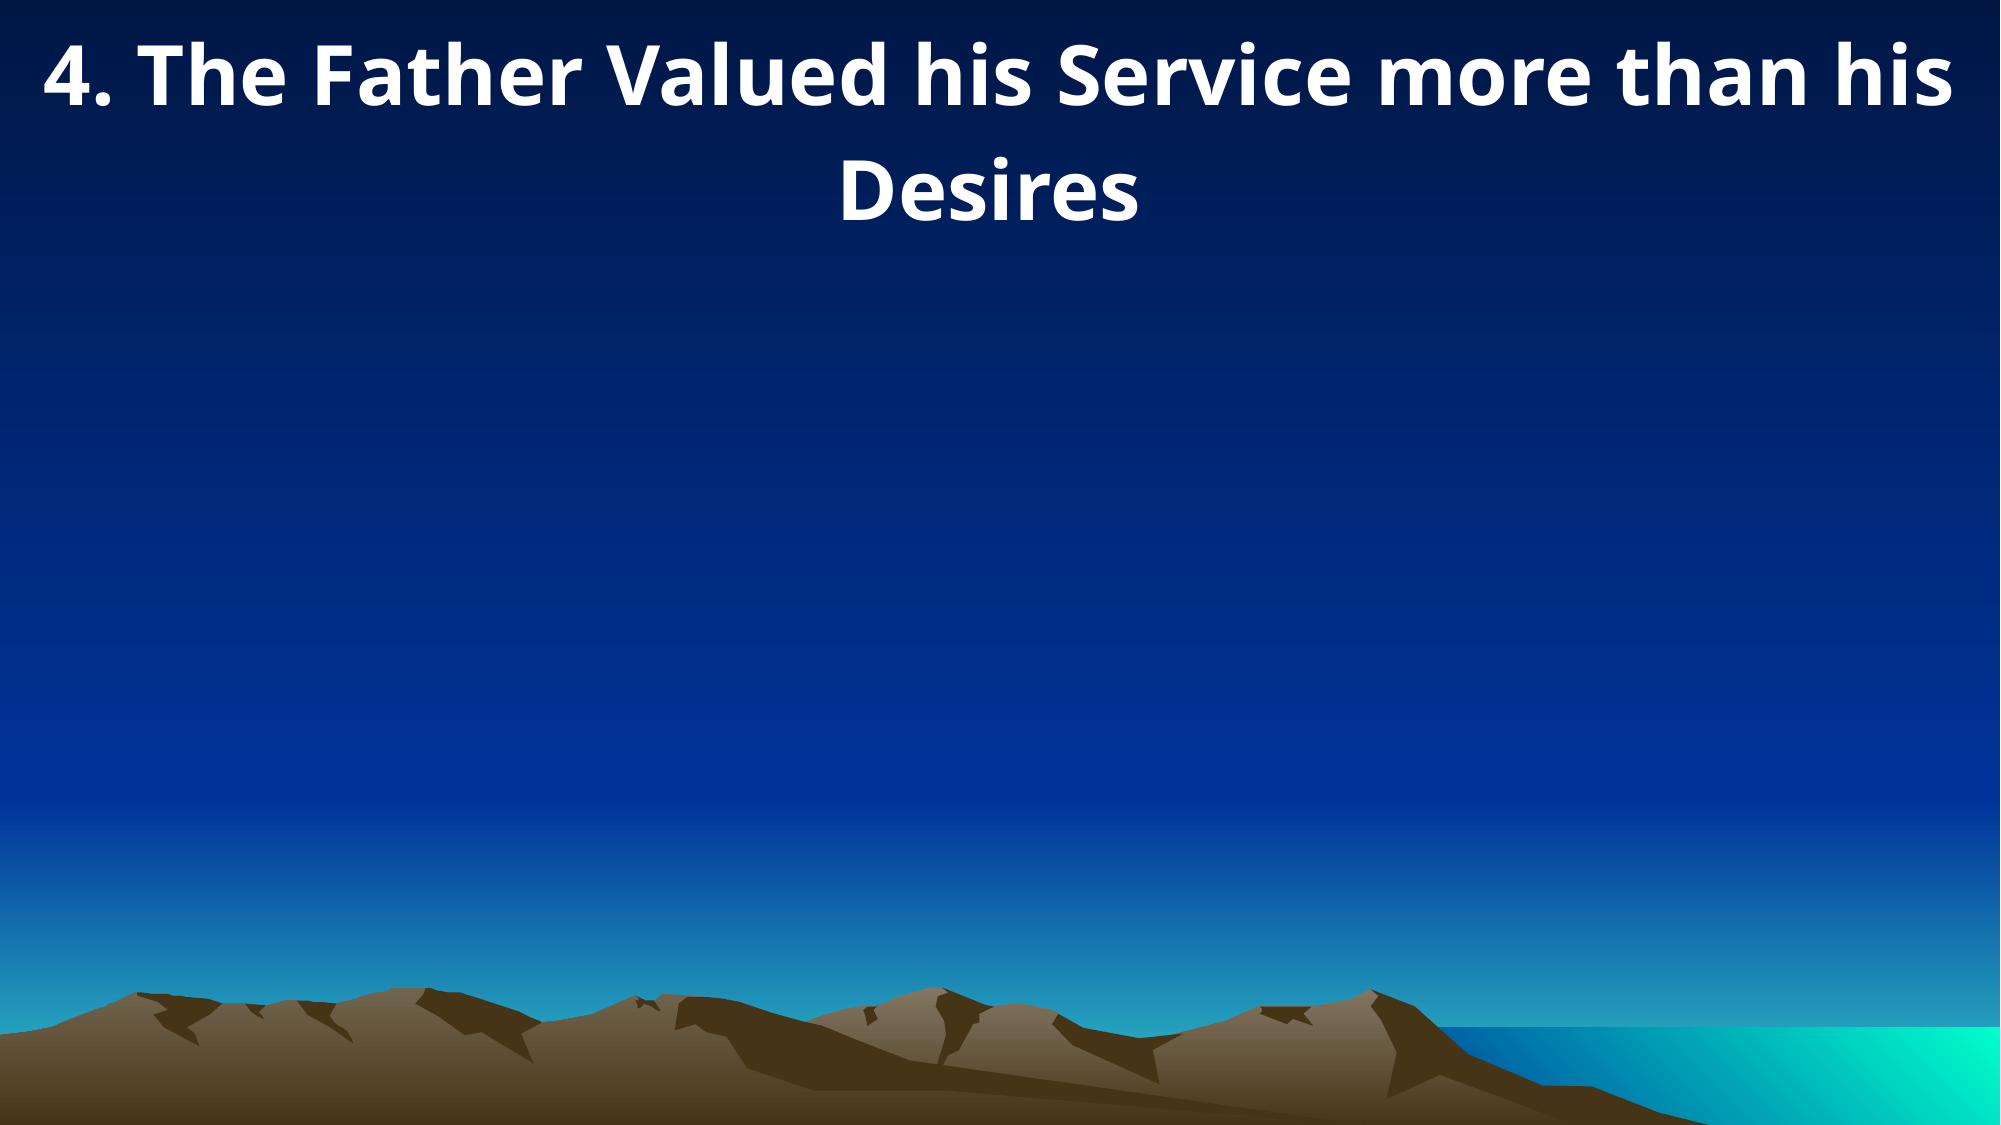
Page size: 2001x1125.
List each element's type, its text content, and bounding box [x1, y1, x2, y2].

text_box 4. The Father Valued his Service more than his Desires [0, 0, 2000, 988]
